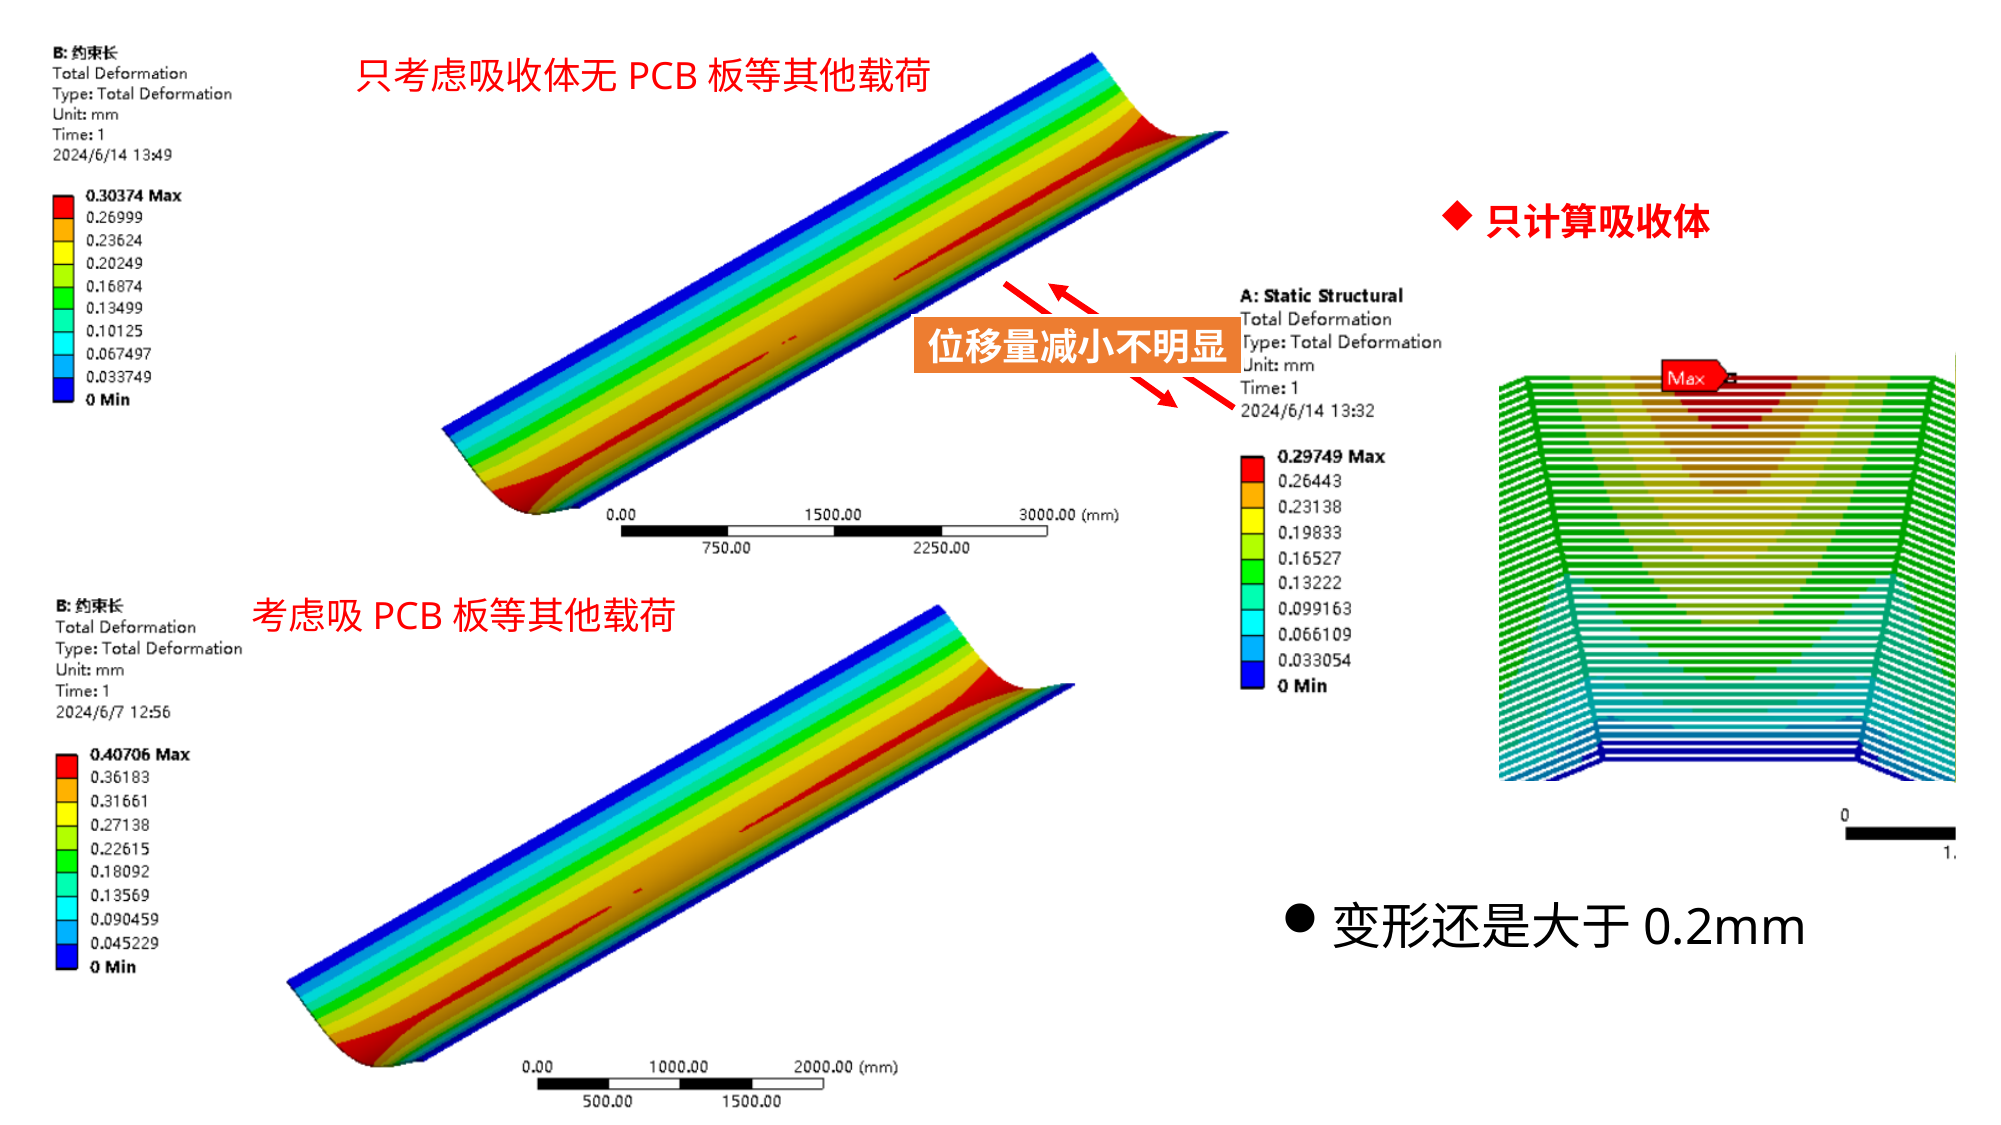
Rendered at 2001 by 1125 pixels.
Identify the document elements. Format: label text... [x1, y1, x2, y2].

text_box 变形还是大于0.2mm [1266, 887, 1822, 962]
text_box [1178, 283, 1234, 408]
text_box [1004, 283, 1178, 408]
picture [44, 580, 1092, 1119]
picture [44, 26, 1956, 870]
text_box 只计算吸收体 [1424, 190, 1726, 251]
